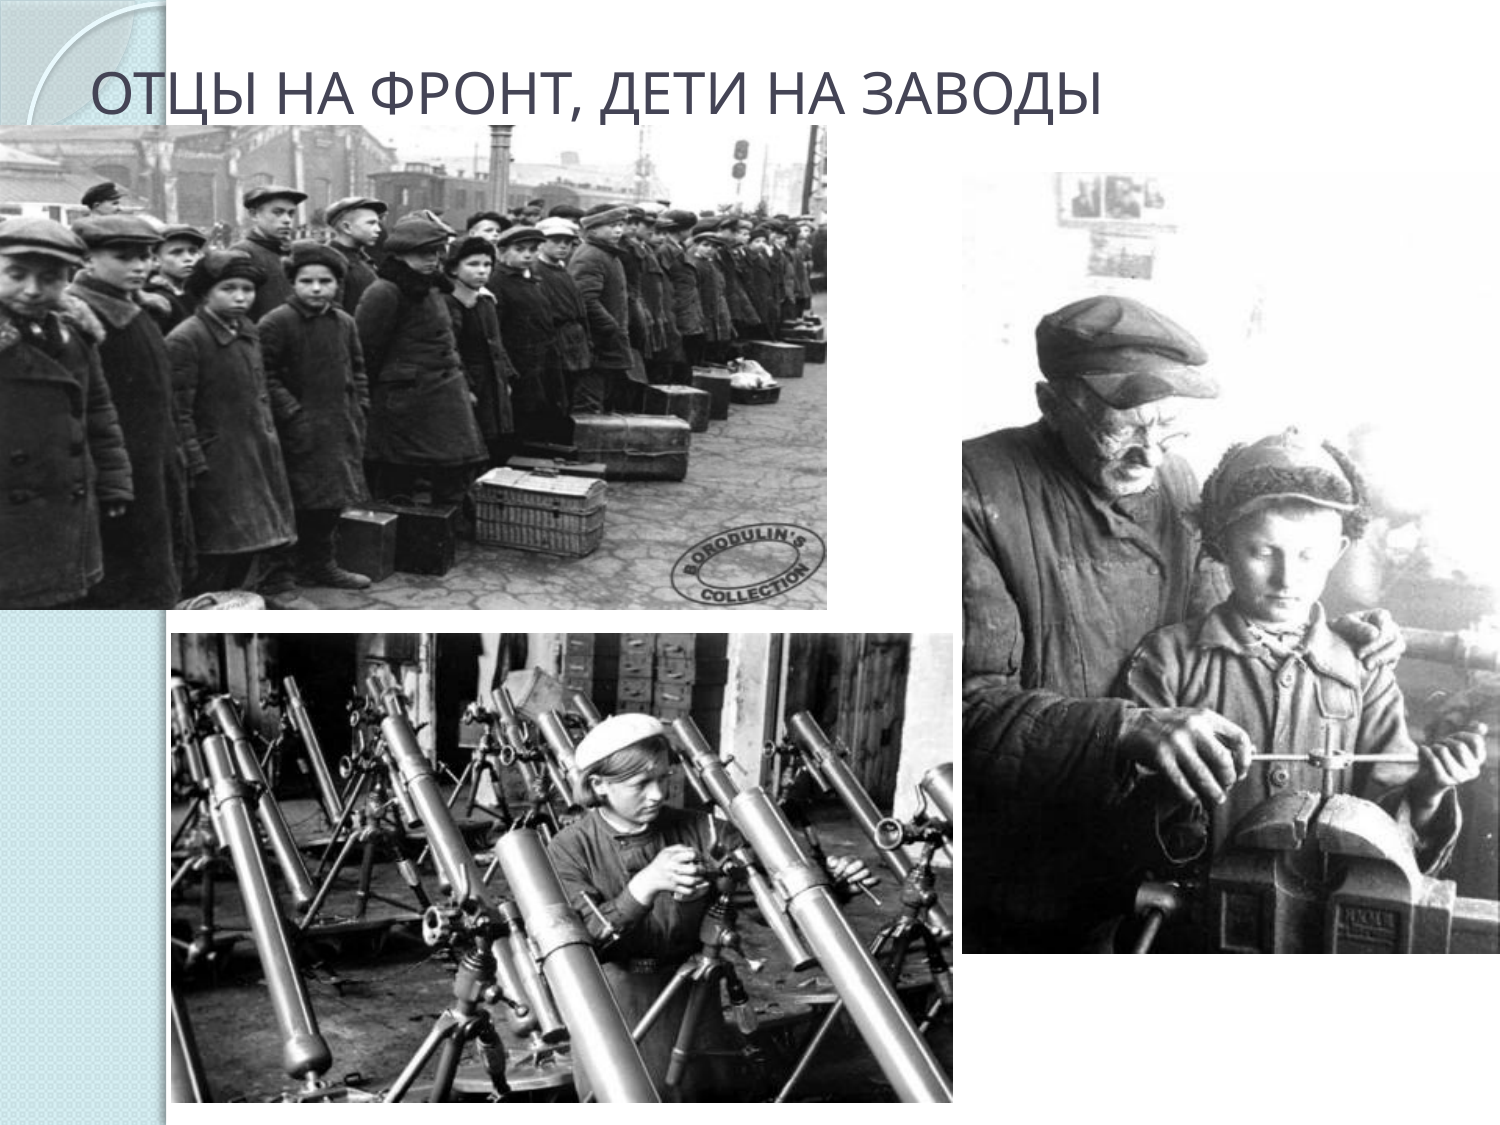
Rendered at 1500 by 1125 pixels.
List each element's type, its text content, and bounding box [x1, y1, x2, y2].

title ОТЦЫ НА ФРОНТ, ДЕТИ НА ЗАВОДЫ [75, 45, 1425, 138]
picture [170, 632, 953, 1103]
picture [0, 125, 828, 611]
picture [962, 172, 1500, 955]
